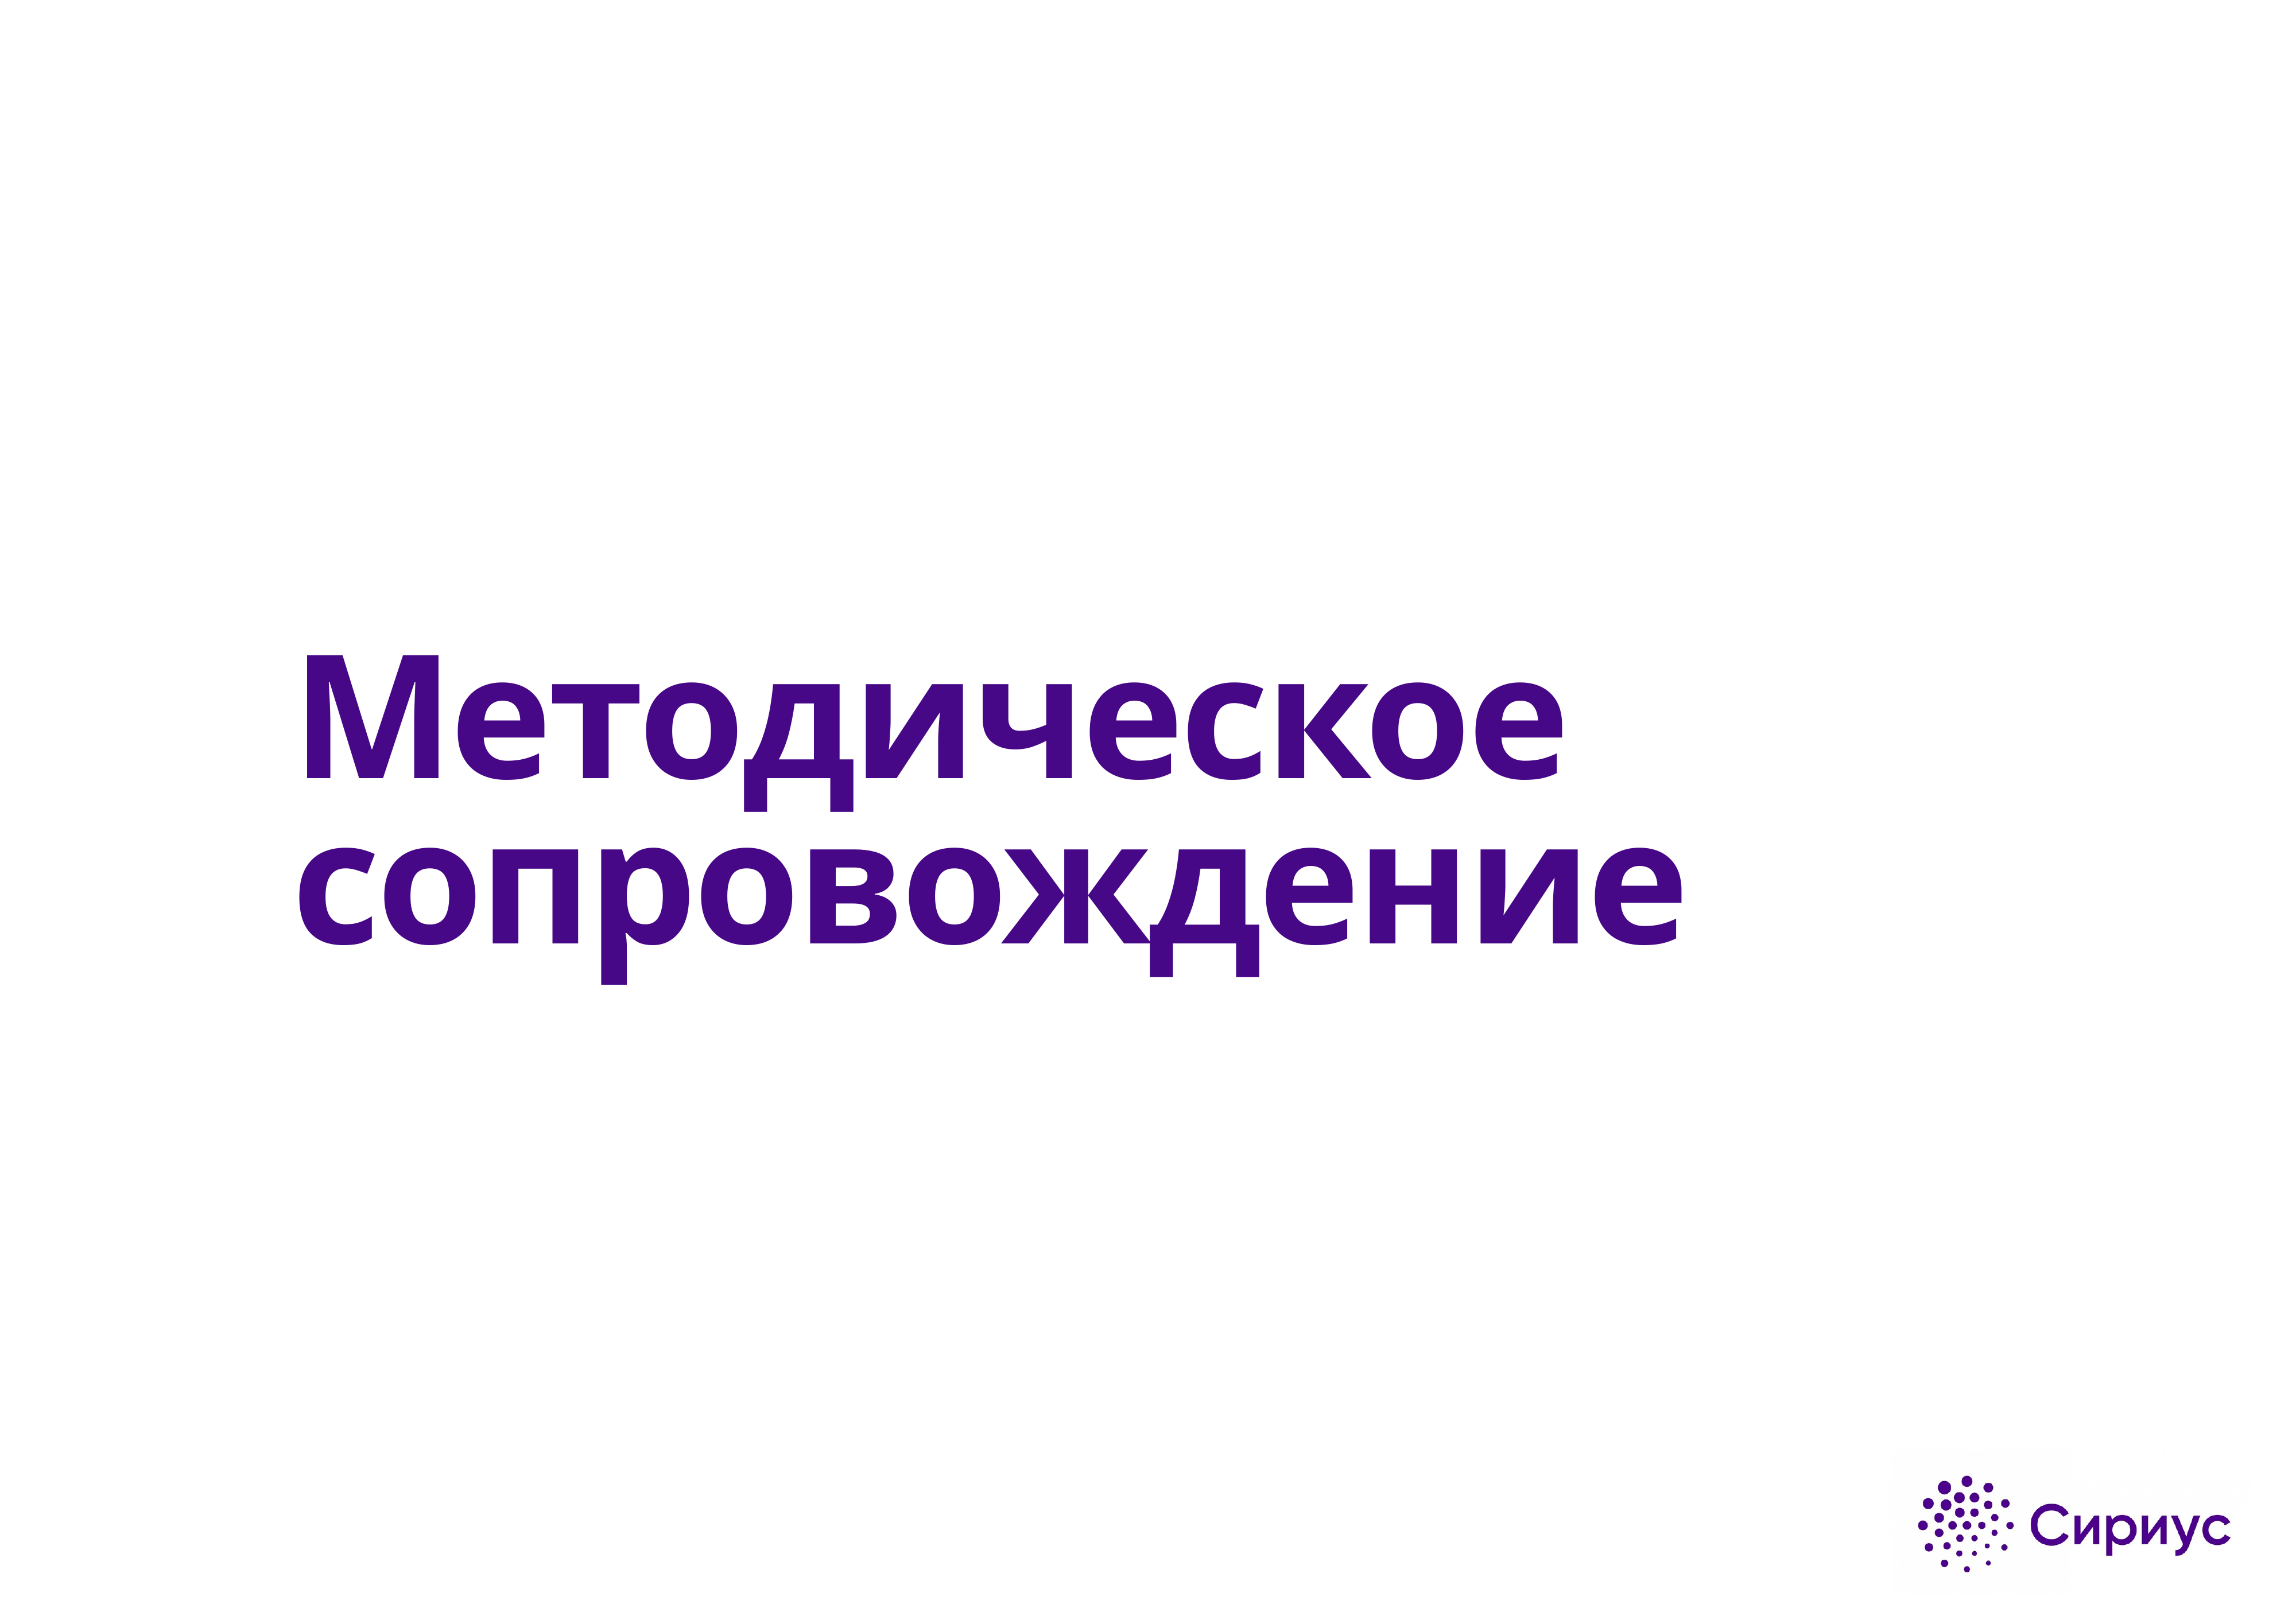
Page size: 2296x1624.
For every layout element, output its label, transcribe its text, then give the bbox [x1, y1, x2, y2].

picture [1887, 1450, 2254, 1595]
title Методическое сопровождение [286, 592, 2183, 1031]
